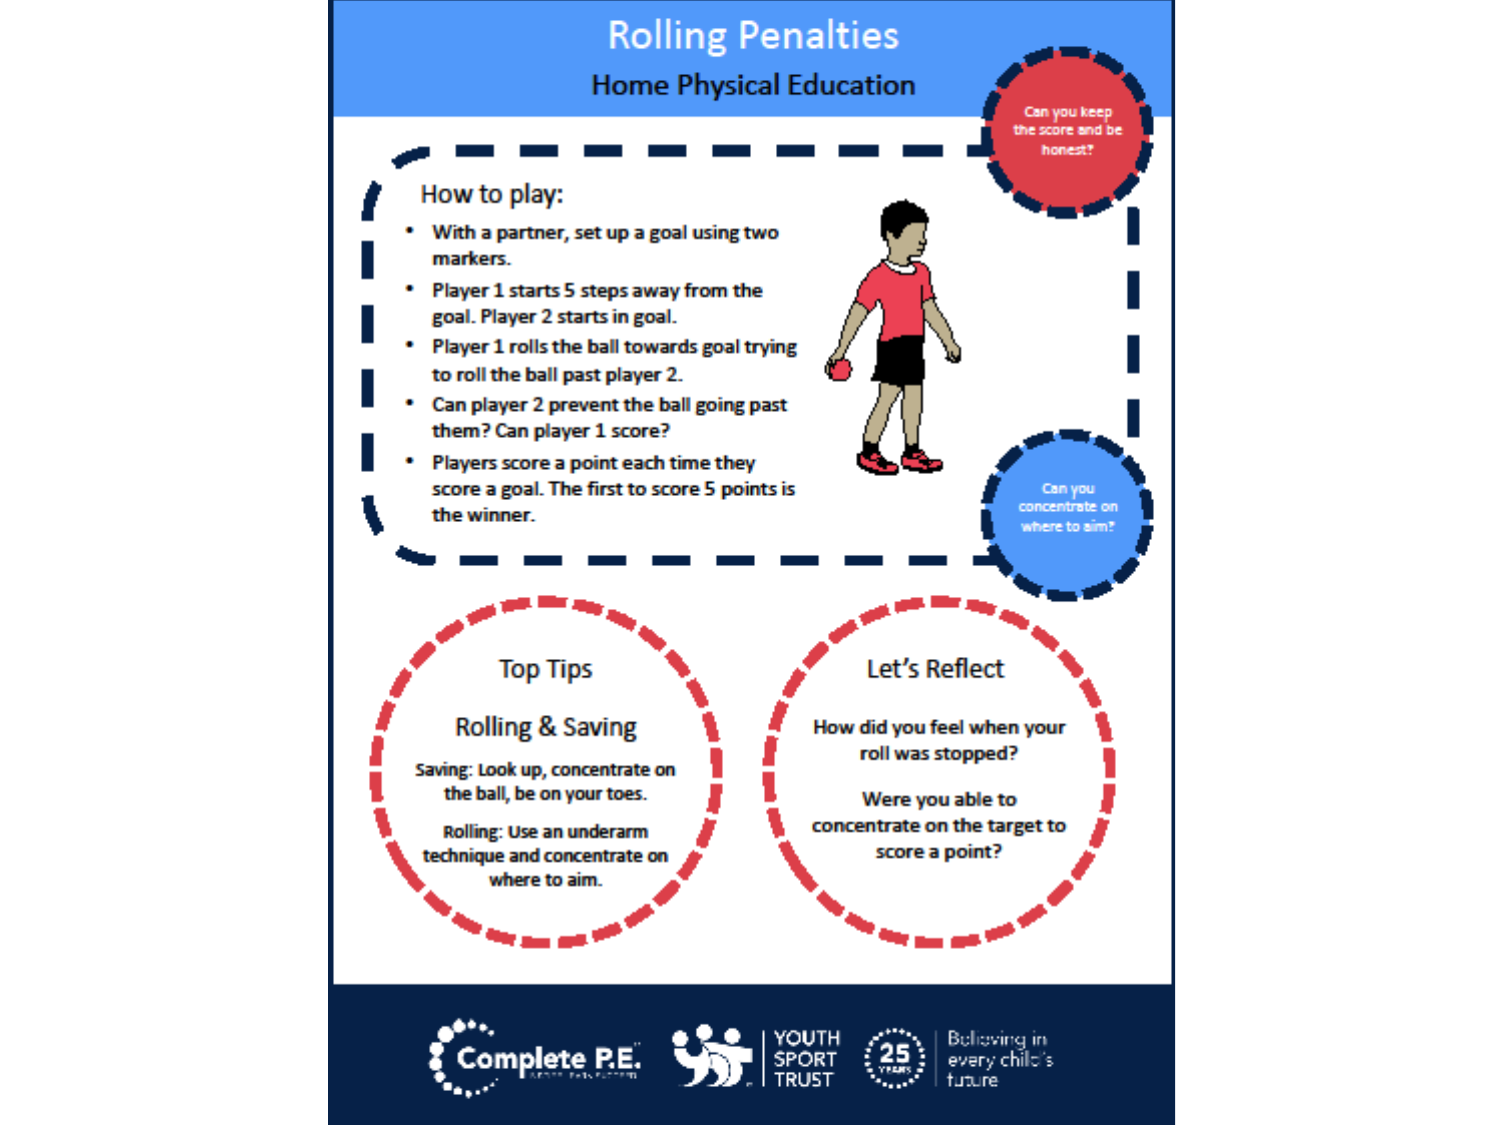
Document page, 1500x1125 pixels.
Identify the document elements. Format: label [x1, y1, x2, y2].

text_box [327, 0, 1176, 1125]
